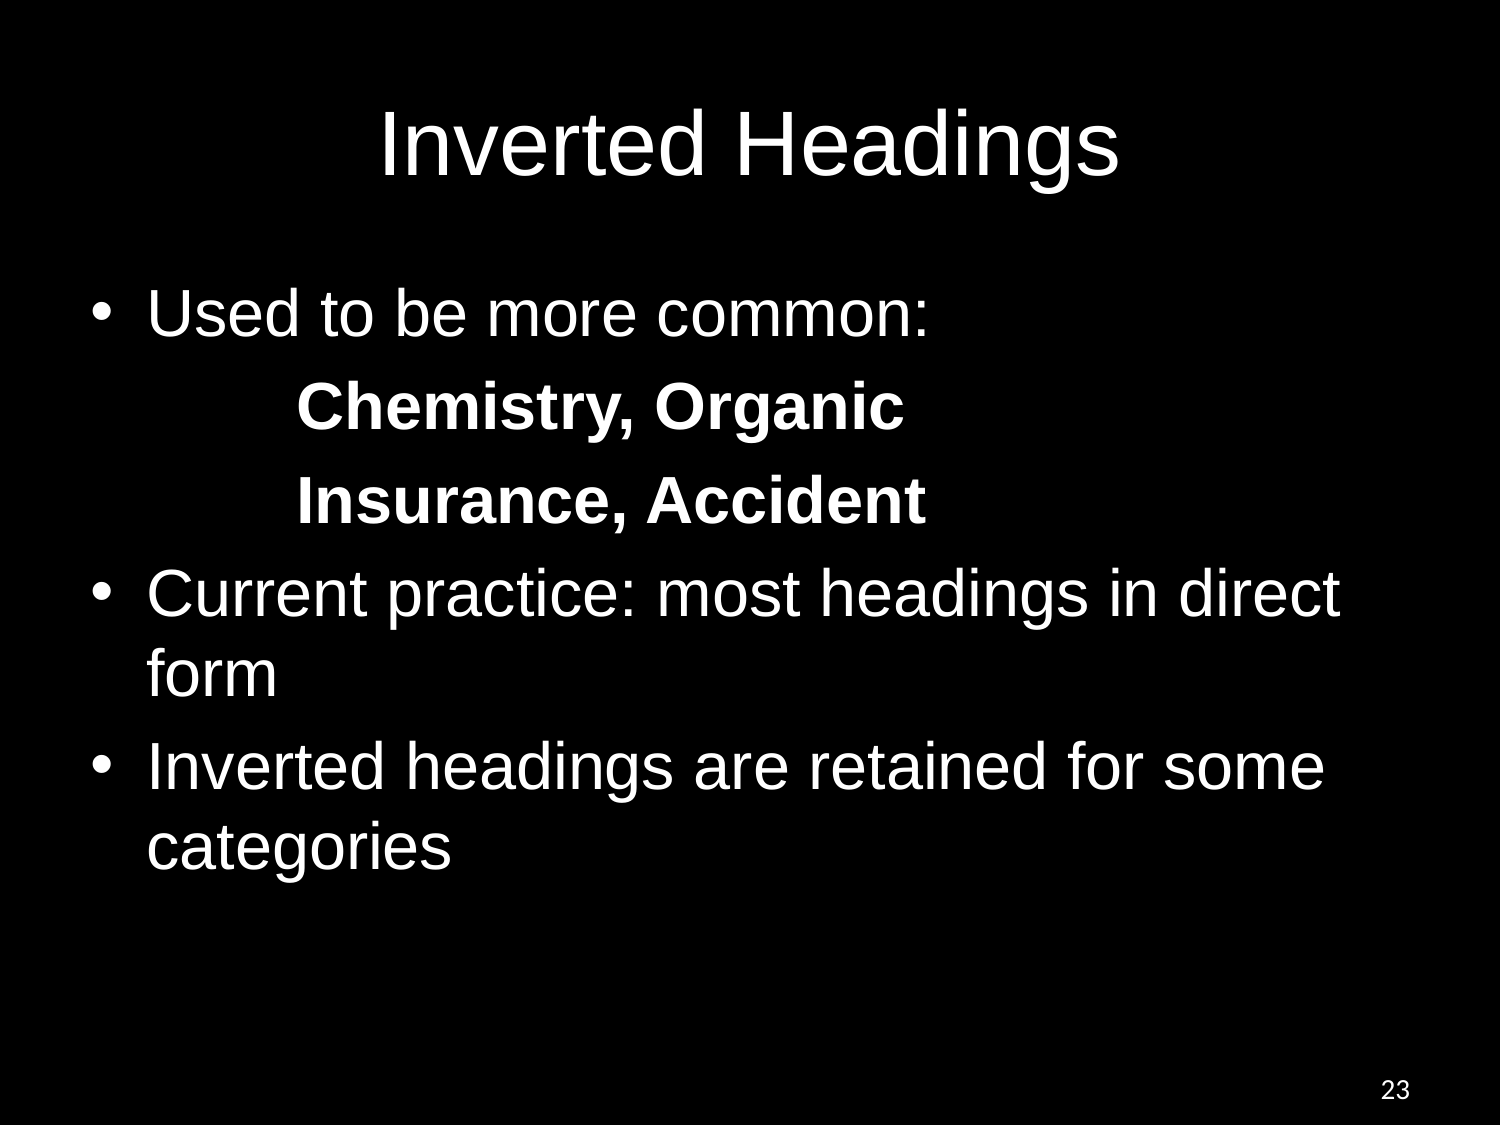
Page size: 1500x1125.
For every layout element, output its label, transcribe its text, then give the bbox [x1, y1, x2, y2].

list Used to be more common: Chemistry, Organic Insurance, Accident Current practice: most headings in direct form Inverted headings are retained for some categories [75, 262, 1425, 1005]
text_box 23 [1112, 1037, 1425, 1113]
title Inverted Headings [75, 45, 1425, 233]
